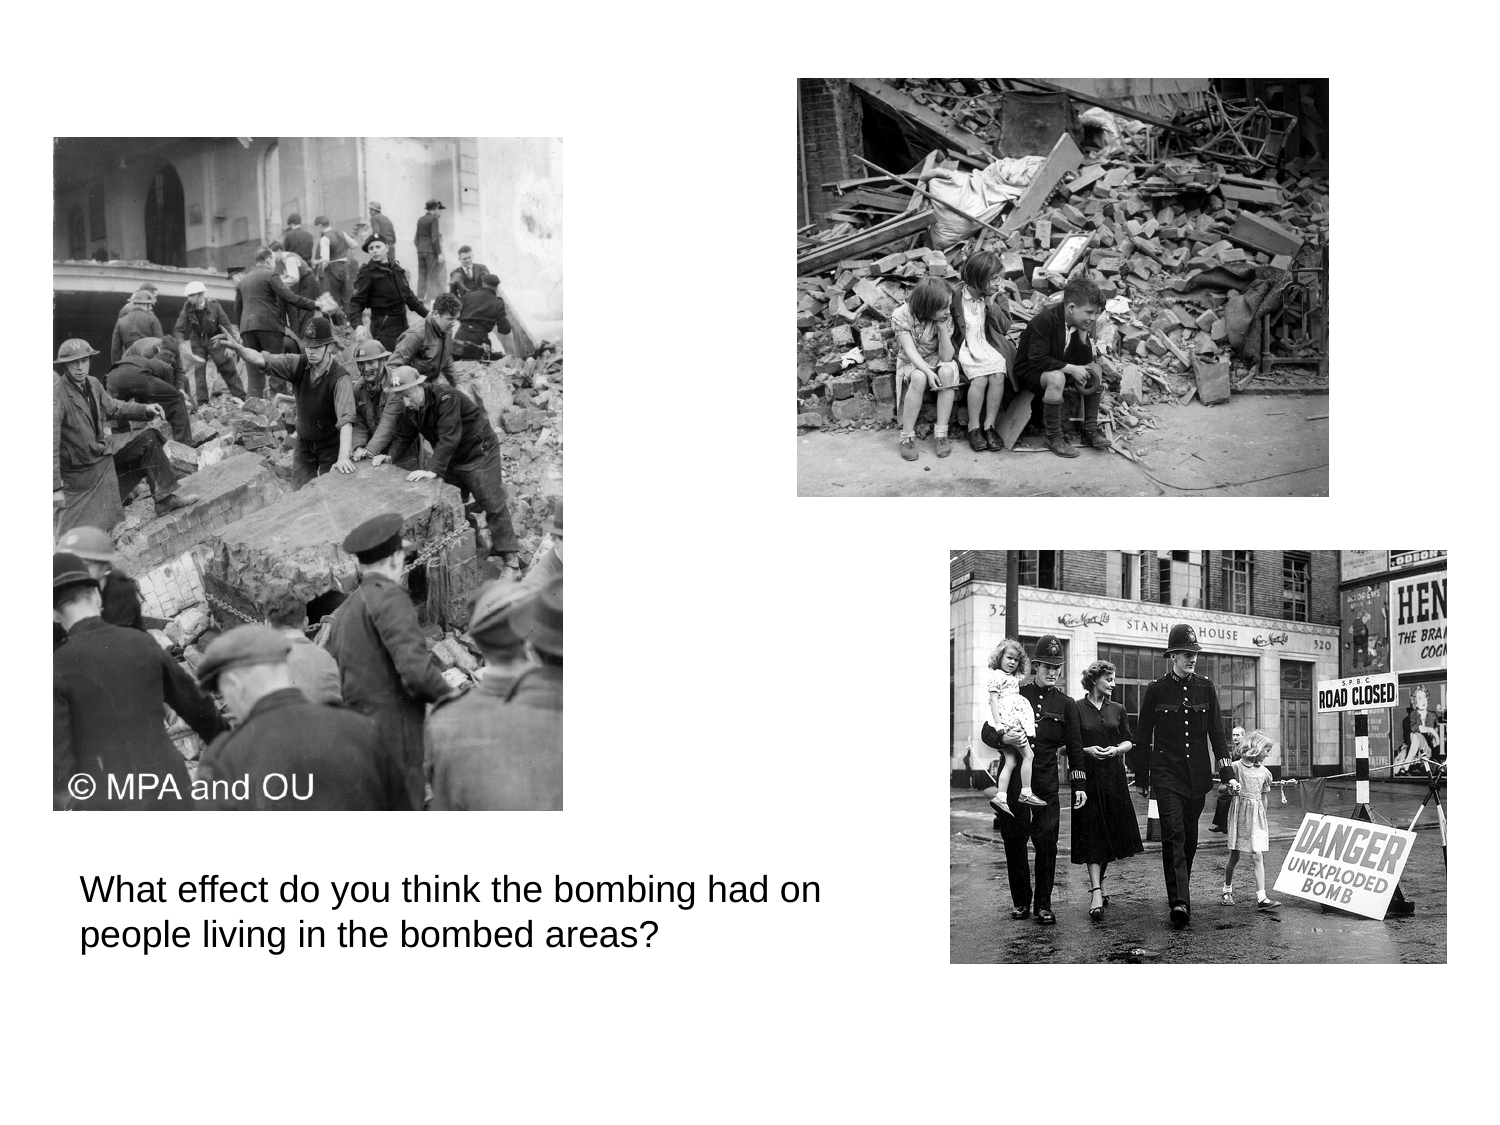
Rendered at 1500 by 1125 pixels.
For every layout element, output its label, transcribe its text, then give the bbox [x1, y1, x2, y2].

picture [52, 136, 563, 811]
picture [796, 77, 1329, 497]
text_box What effect do you think the bombing had on people living in the bombed areas? [64, 857, 845, 963]
picture [950, 550, 1448, 964]
